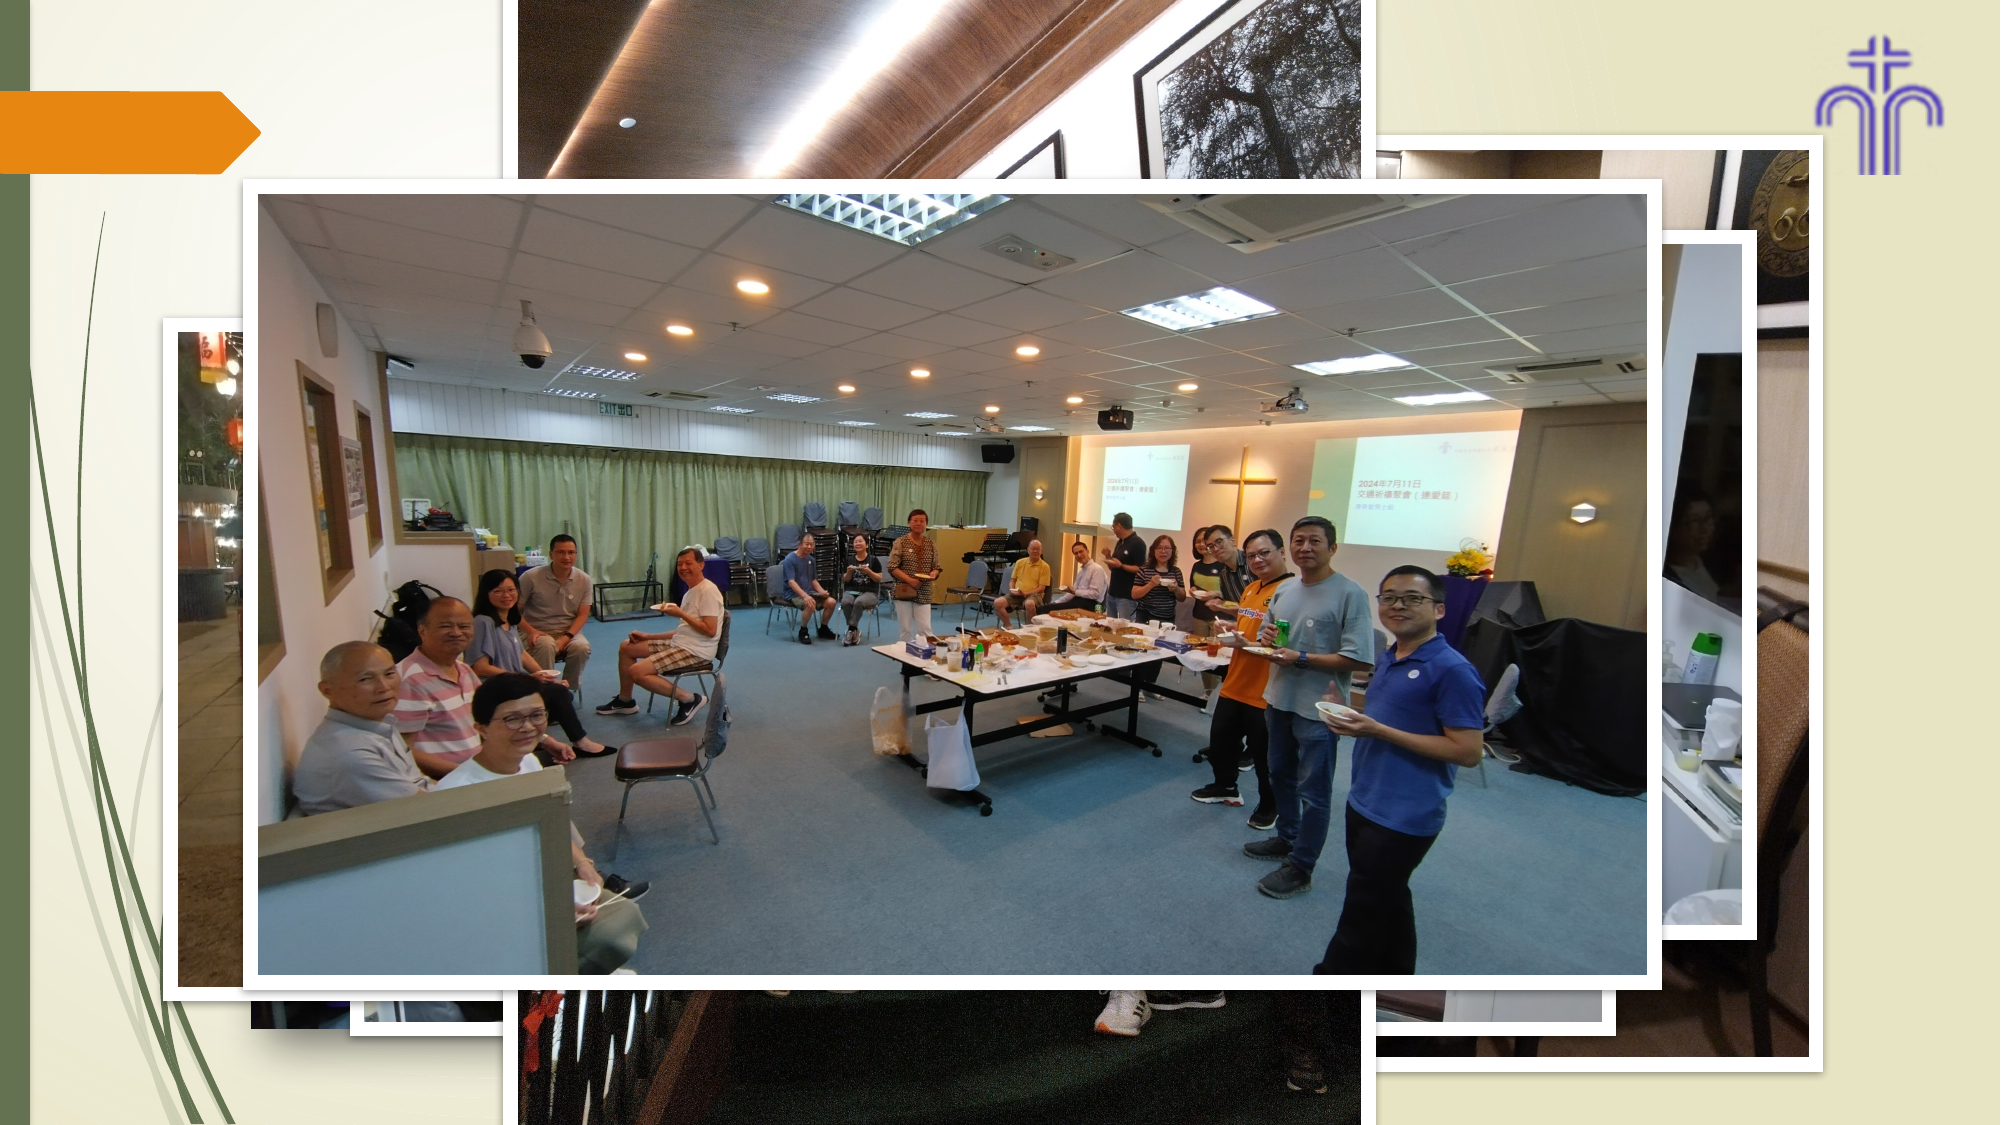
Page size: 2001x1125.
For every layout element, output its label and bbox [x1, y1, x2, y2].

picture [1811, 27, 1946, 175]
picture [177, 0, 1809, 1125]
